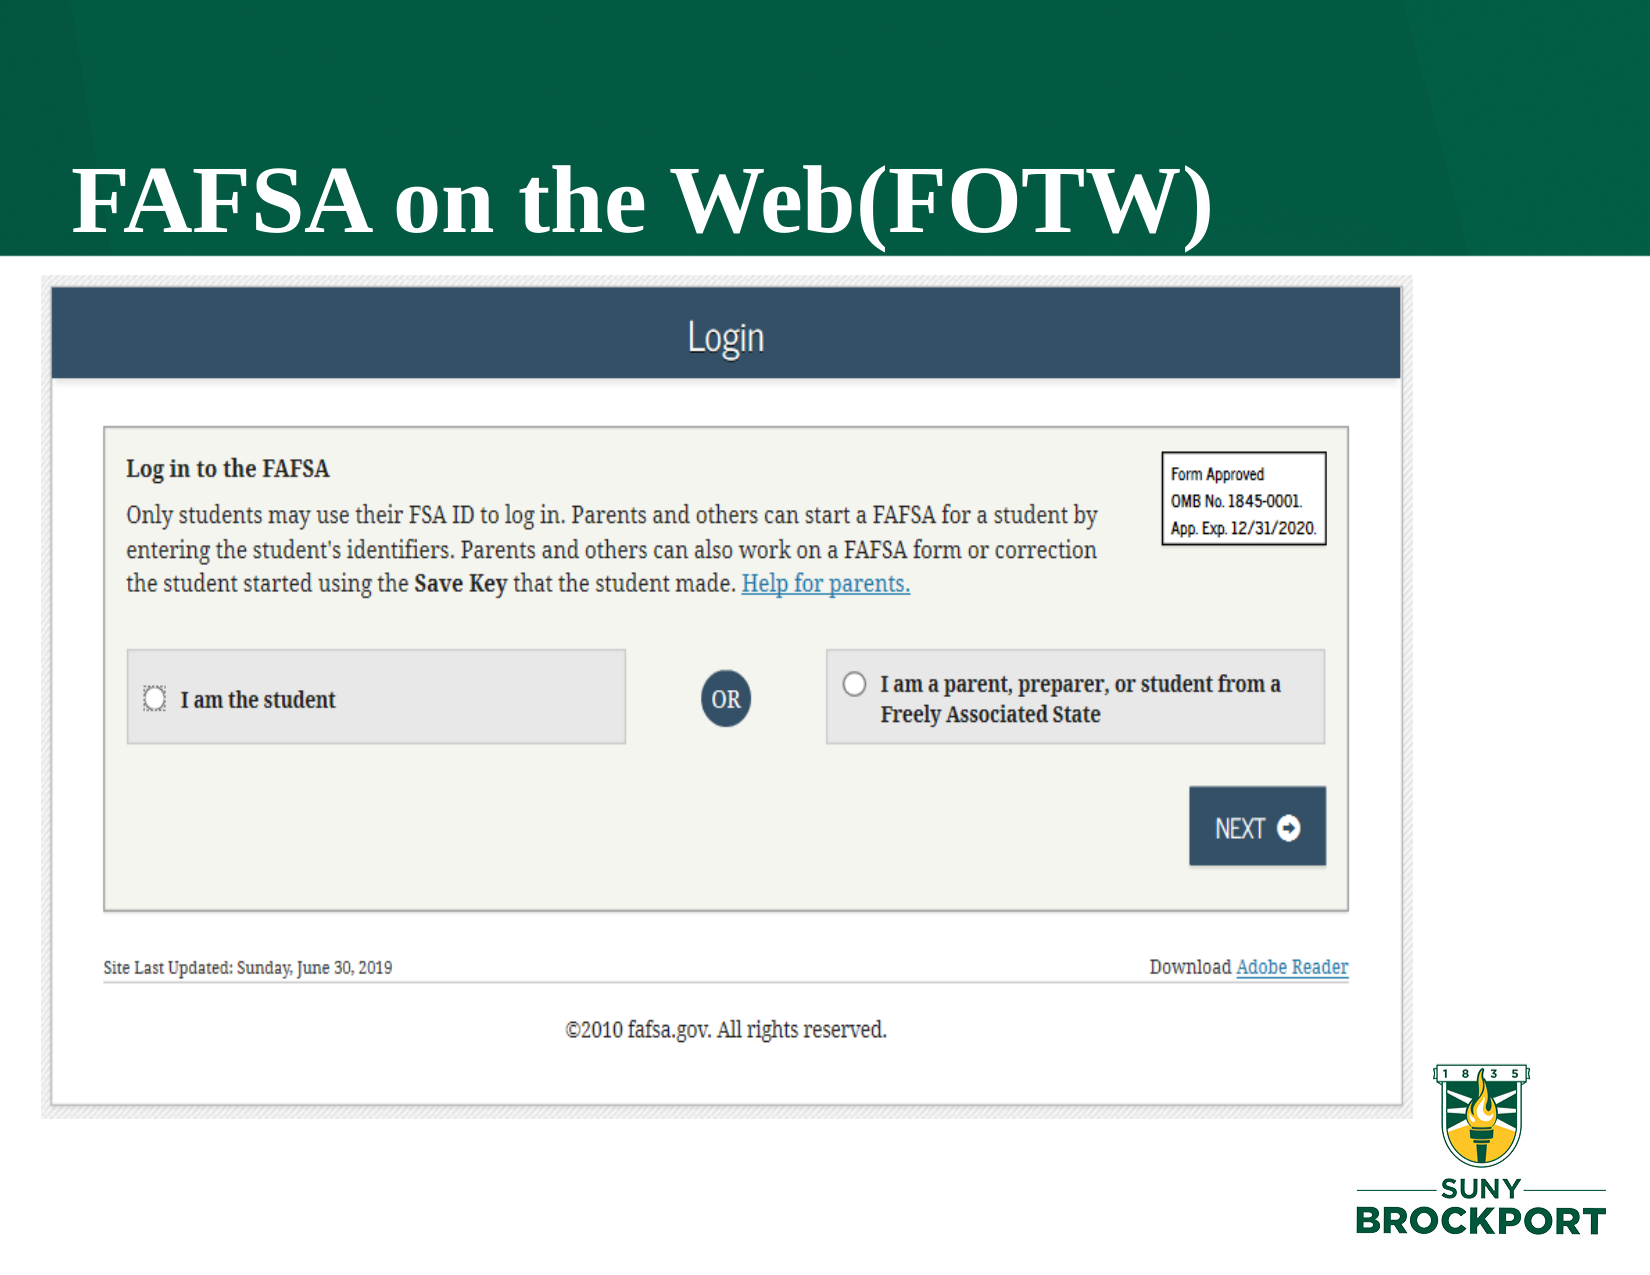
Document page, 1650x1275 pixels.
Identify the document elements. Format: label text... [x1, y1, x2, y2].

picture [0, 0, 1650, 1275]
title FAFSA on the Web(FOTW) [56, 132, 1563, 271]
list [41, 275, 1413, 1119]
